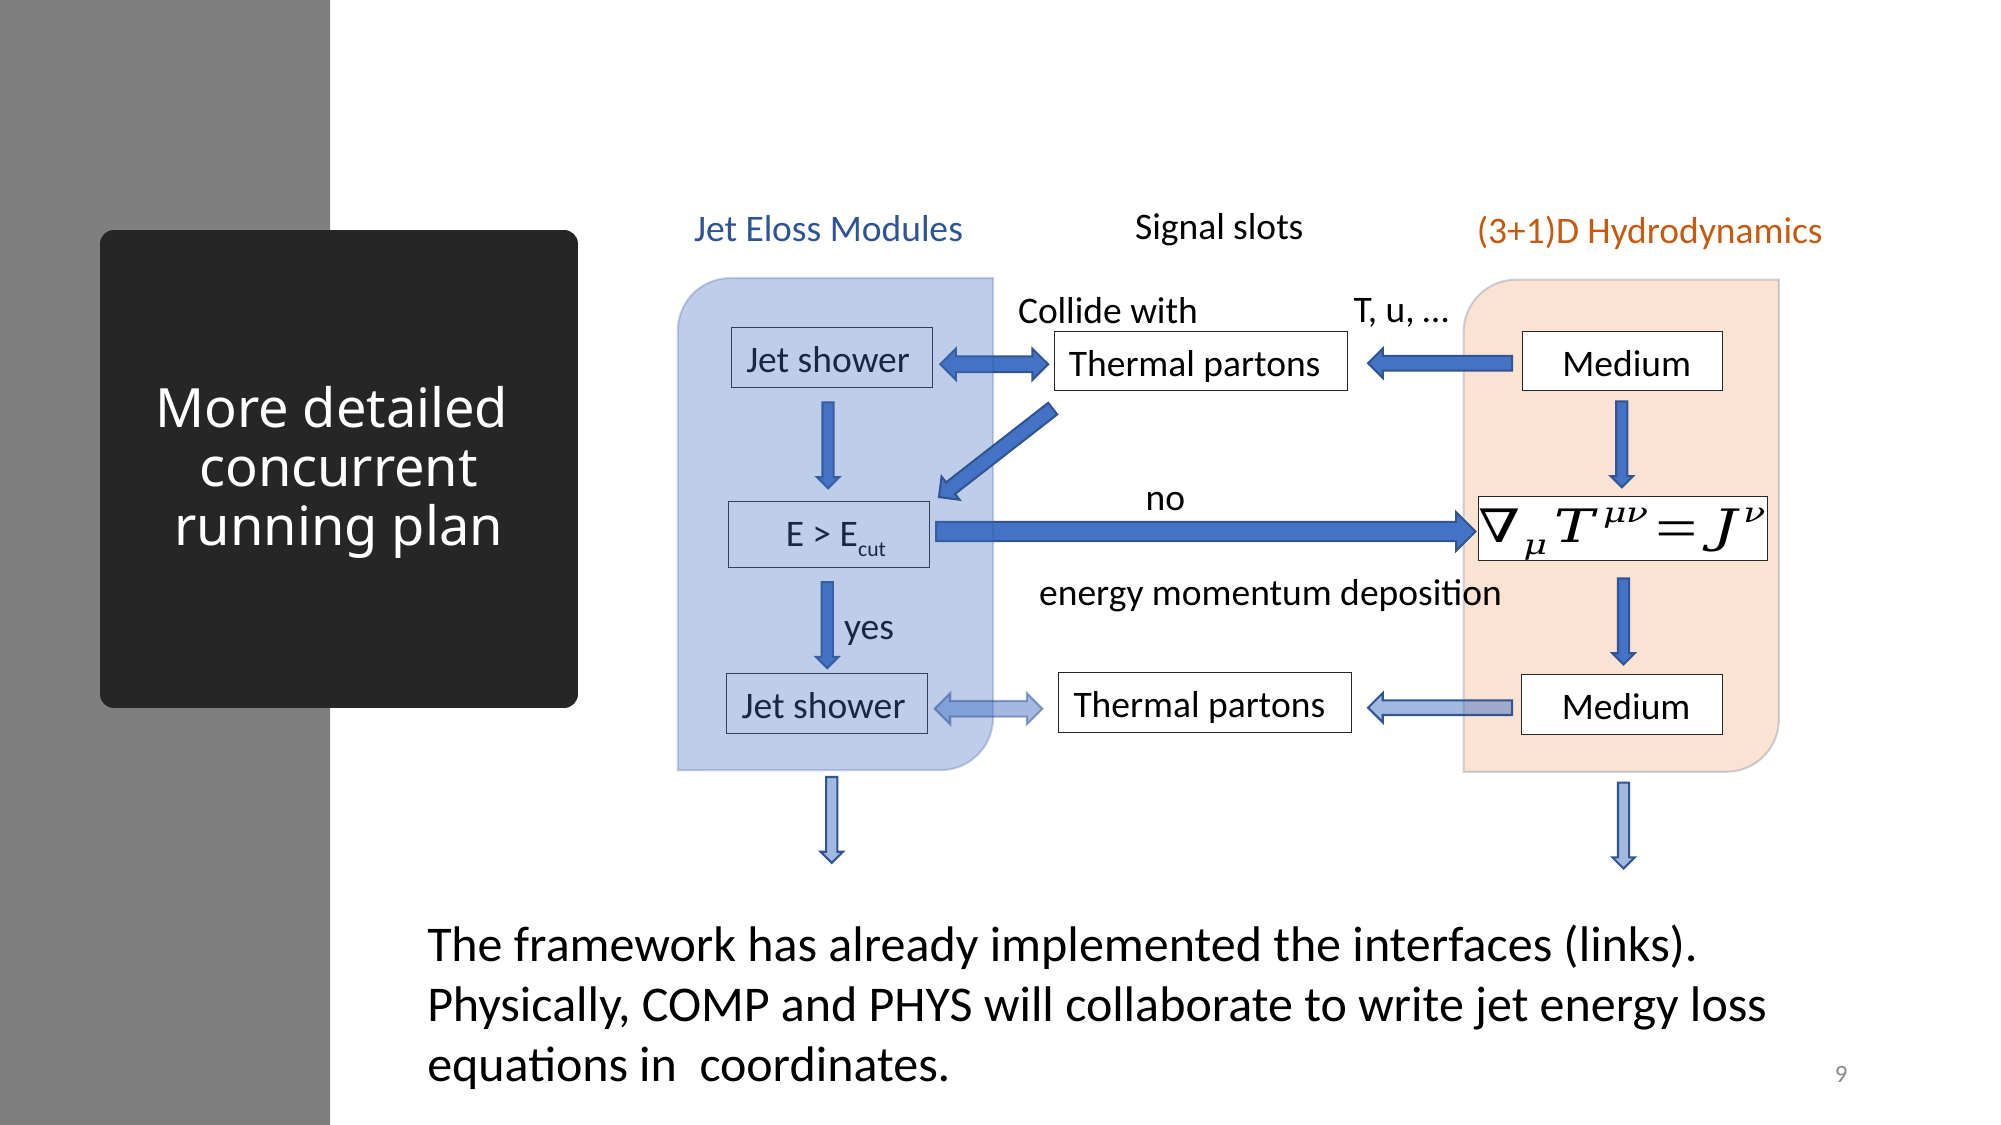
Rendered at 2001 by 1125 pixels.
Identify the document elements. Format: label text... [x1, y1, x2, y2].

text_box [1609, 781, 1638, 871]
text_box [1609, 577, 1638, 666]
title More detailed concurrent running plan [113, 243, 564, 694]
text_box [1366, 690, 1514, 725]
text_box Thermal partons [1054, 331, 1348, 391]
text_box no [1130, 465, 1201, 525]
text_box [0, 0, 331, 1125]
text_box Jet Eloss Modules [679, 196, 979, 257]
text_box [1366, 346, 1514, 381]
text_box [937, 401, 1059, 502]
text_box Collide with [1003, 278, 1213, 339]
text_box Medium [1522, 331, 1723, 391]
text_box [818, 775, 846, 865]
text_box [1462, 278, 1780, 773]
text_box Medium [1521, 674, 1723, 735]
text_box [995, 509, 1477, 554]
text_box T, u, … [1338, 277, 1465, 338]
text_box Thermal partons [1058, 672, 1352, 733]
text_box (3+1)D Hydrodynamics [1462, 198, 1838, 259]
text_box [995, 346, 1050, 383]
slide_number 9 [1412, 1042, 1863, 1103]
text_box [1608, 400, 1636, 489]
text_box [933, 690, 1044, 727]
text_box Signal slots [1120, 194, 1319, 255]
text_box [676, 276, 995, 772]
